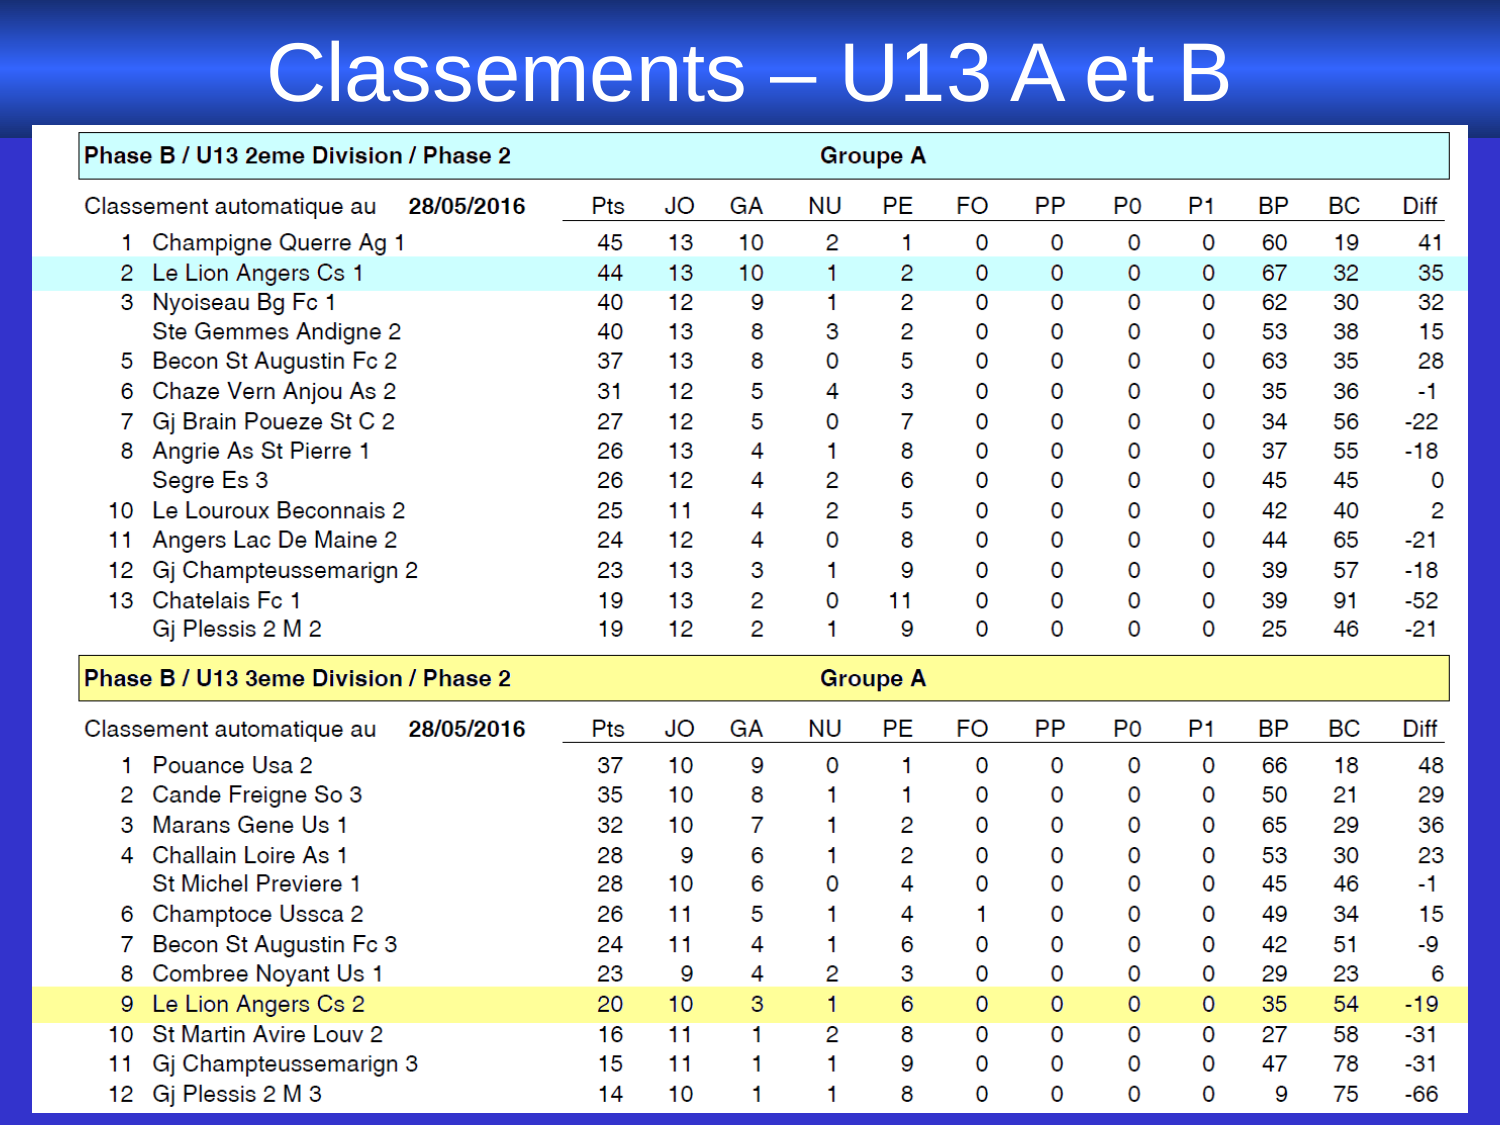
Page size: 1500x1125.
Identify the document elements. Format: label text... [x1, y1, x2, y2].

title Classements – U13 A et B [0, 0, 1500, 138]
picture [32, 125, 1468, 1113]
